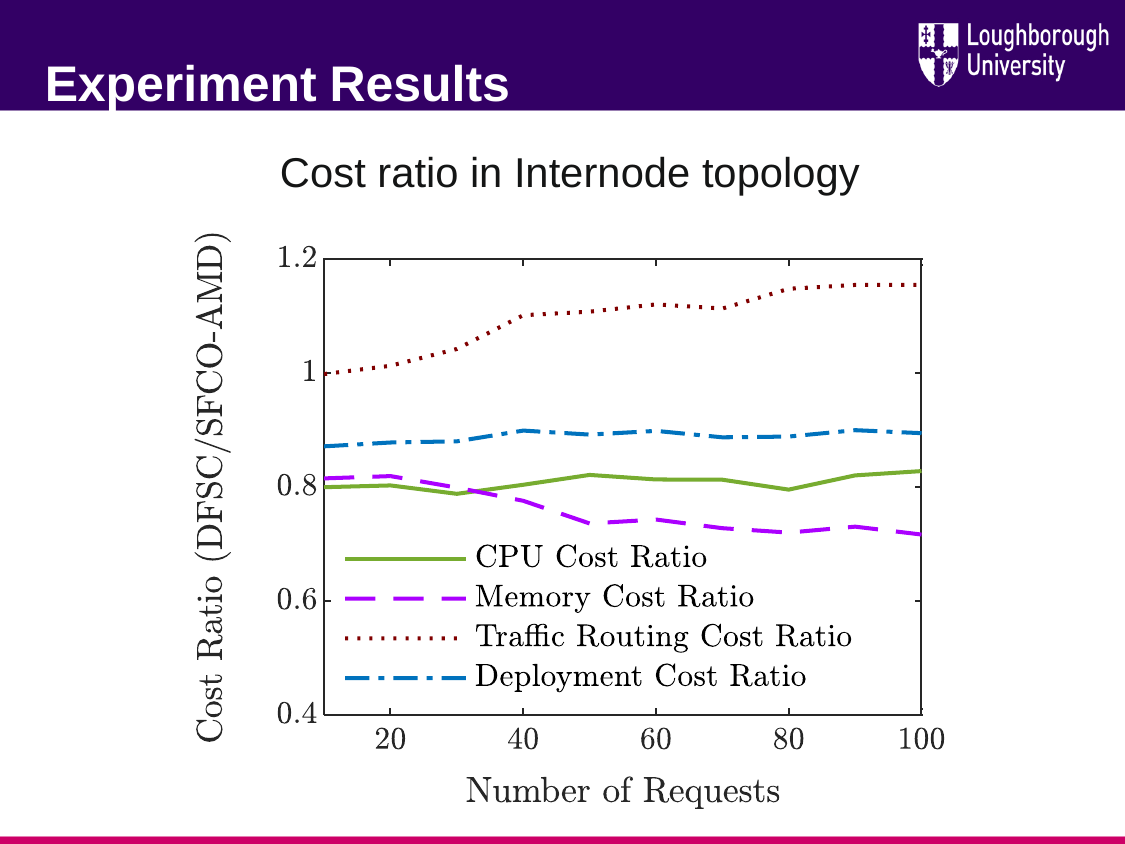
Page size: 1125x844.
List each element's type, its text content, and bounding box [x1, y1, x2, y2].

text_box Cost ratio in Internode topology [265, 138, 986, 204]
picture [0, 0, 1125, 844]
text_box Experiment Results [30, 43, 536, 119]
